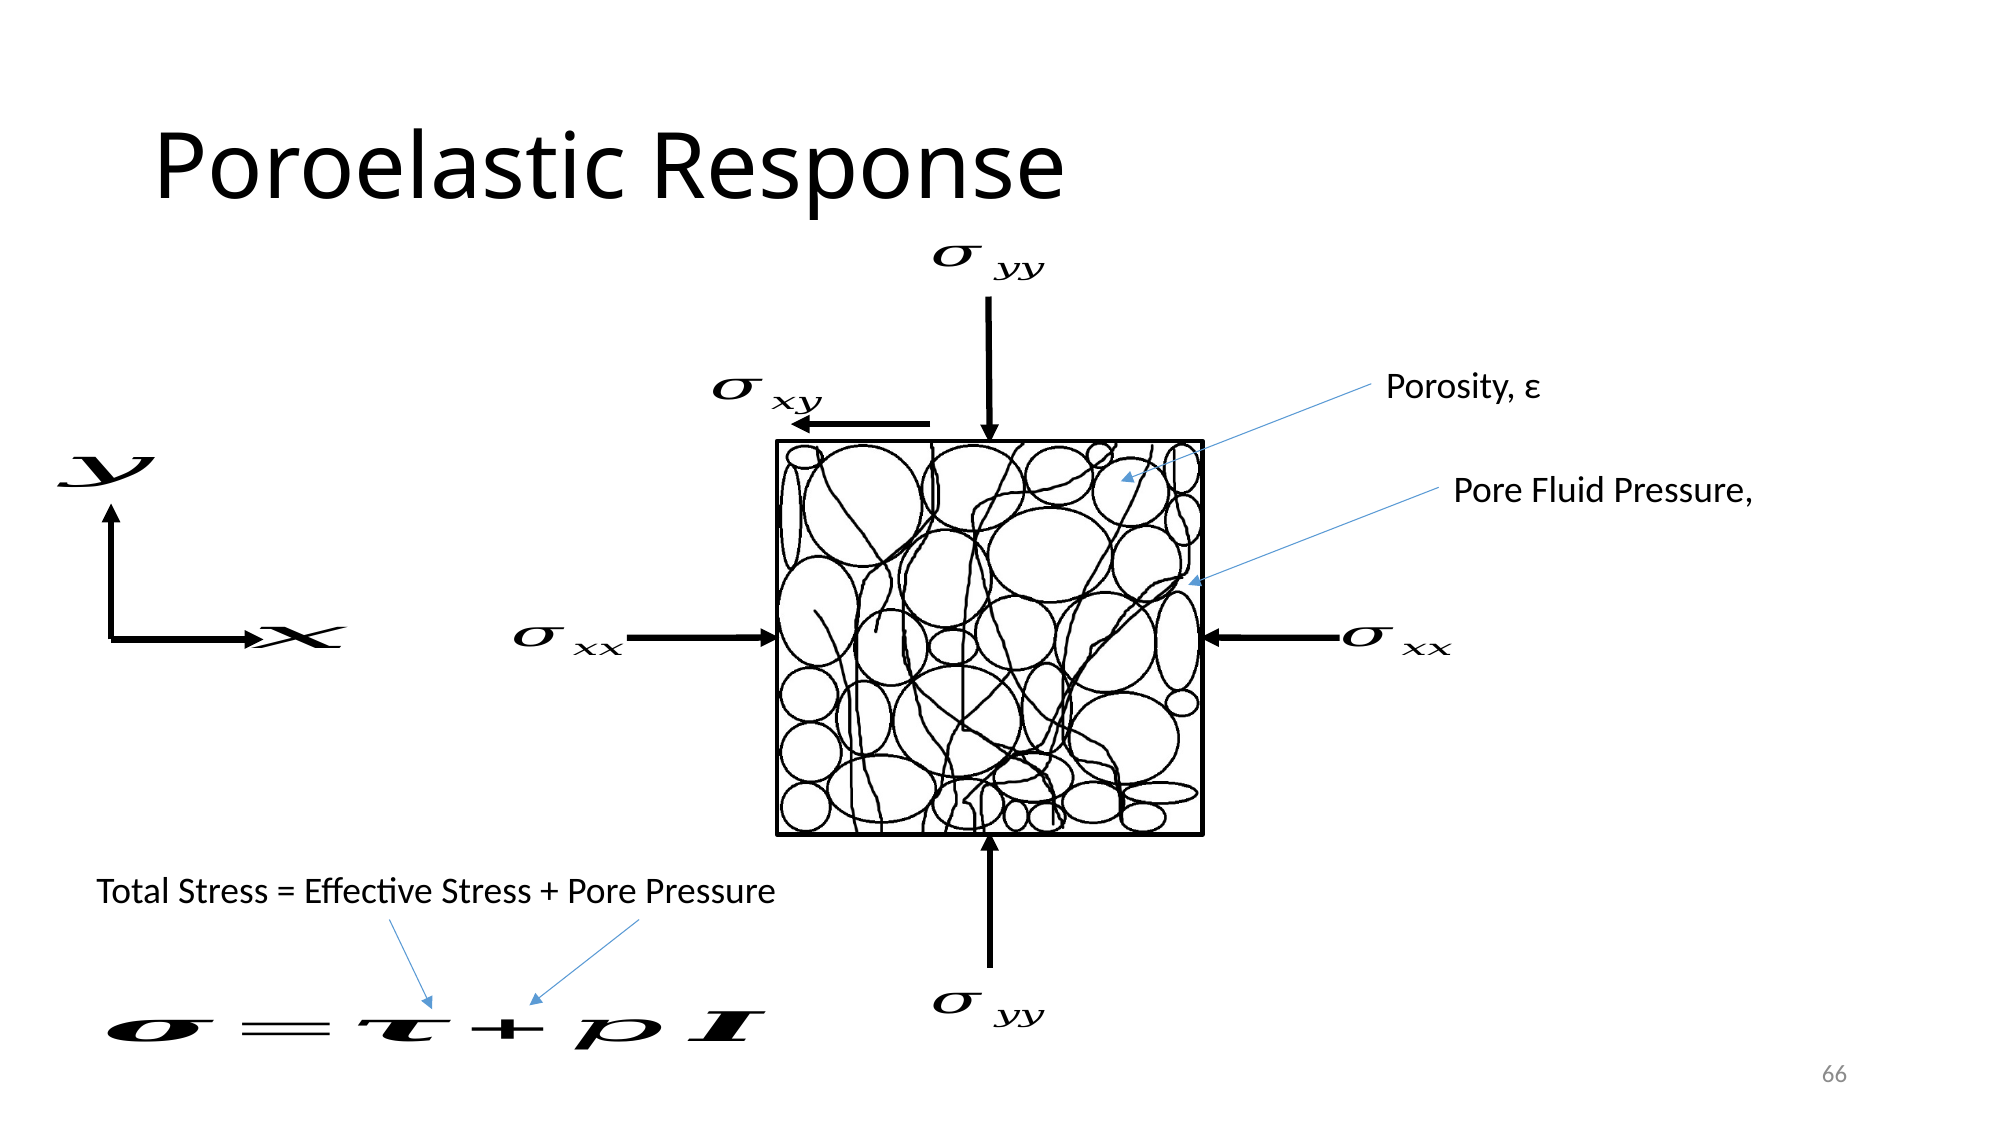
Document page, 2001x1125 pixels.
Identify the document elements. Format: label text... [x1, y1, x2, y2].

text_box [1188, 487, 1439, 585]
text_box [529, 919, 640, 1006]
text_box Total Stress = Effective Stress + Pore Pressure [81, 858, 865, 919]
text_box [389, 919, 433, 1010]
title Poroelastic Response [137, 59, 1863, 278]
picture [779, 443, 1201, 833]
text_box Porosity, ε [1371, 353, 1586, 414]
slide_number 66 [1412, 1042, 1863, 1103]
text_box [1120, 384, 1372, 482]
